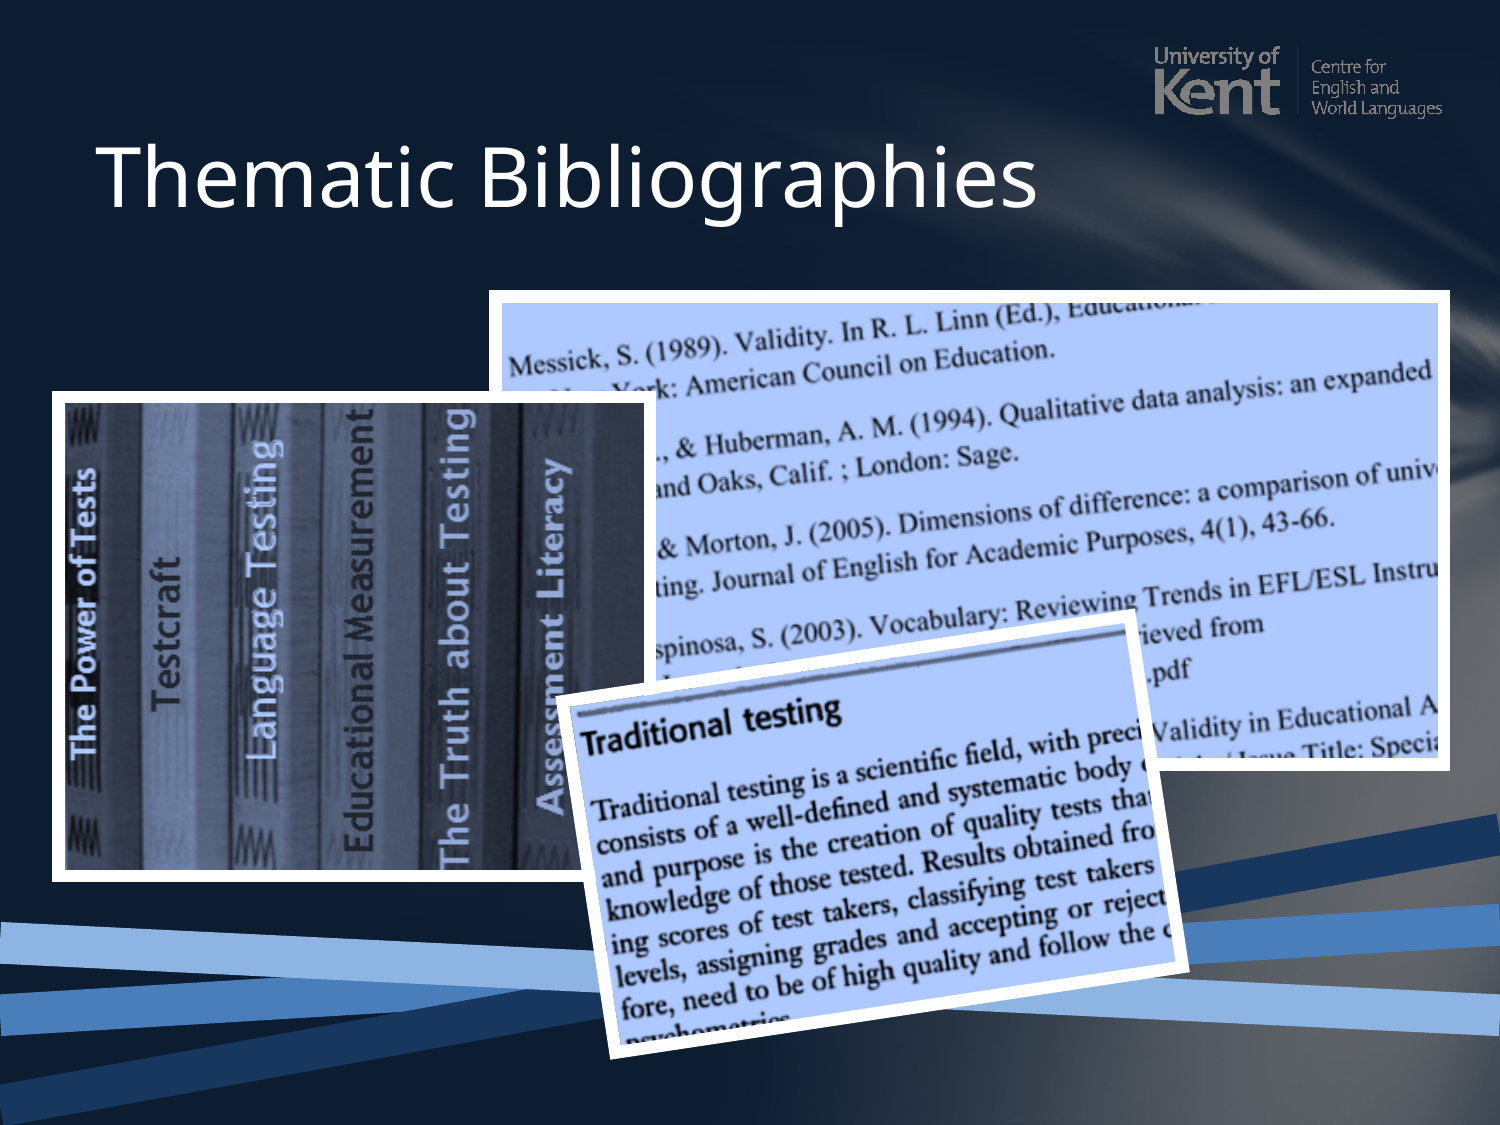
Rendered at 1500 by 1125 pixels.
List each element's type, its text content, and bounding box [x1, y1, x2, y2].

picture [1151, 42, 1445, 122]
picture [64, 302, 1438, 1006]
title Thematic Bibliographies [80, 56, 1412, 232]
